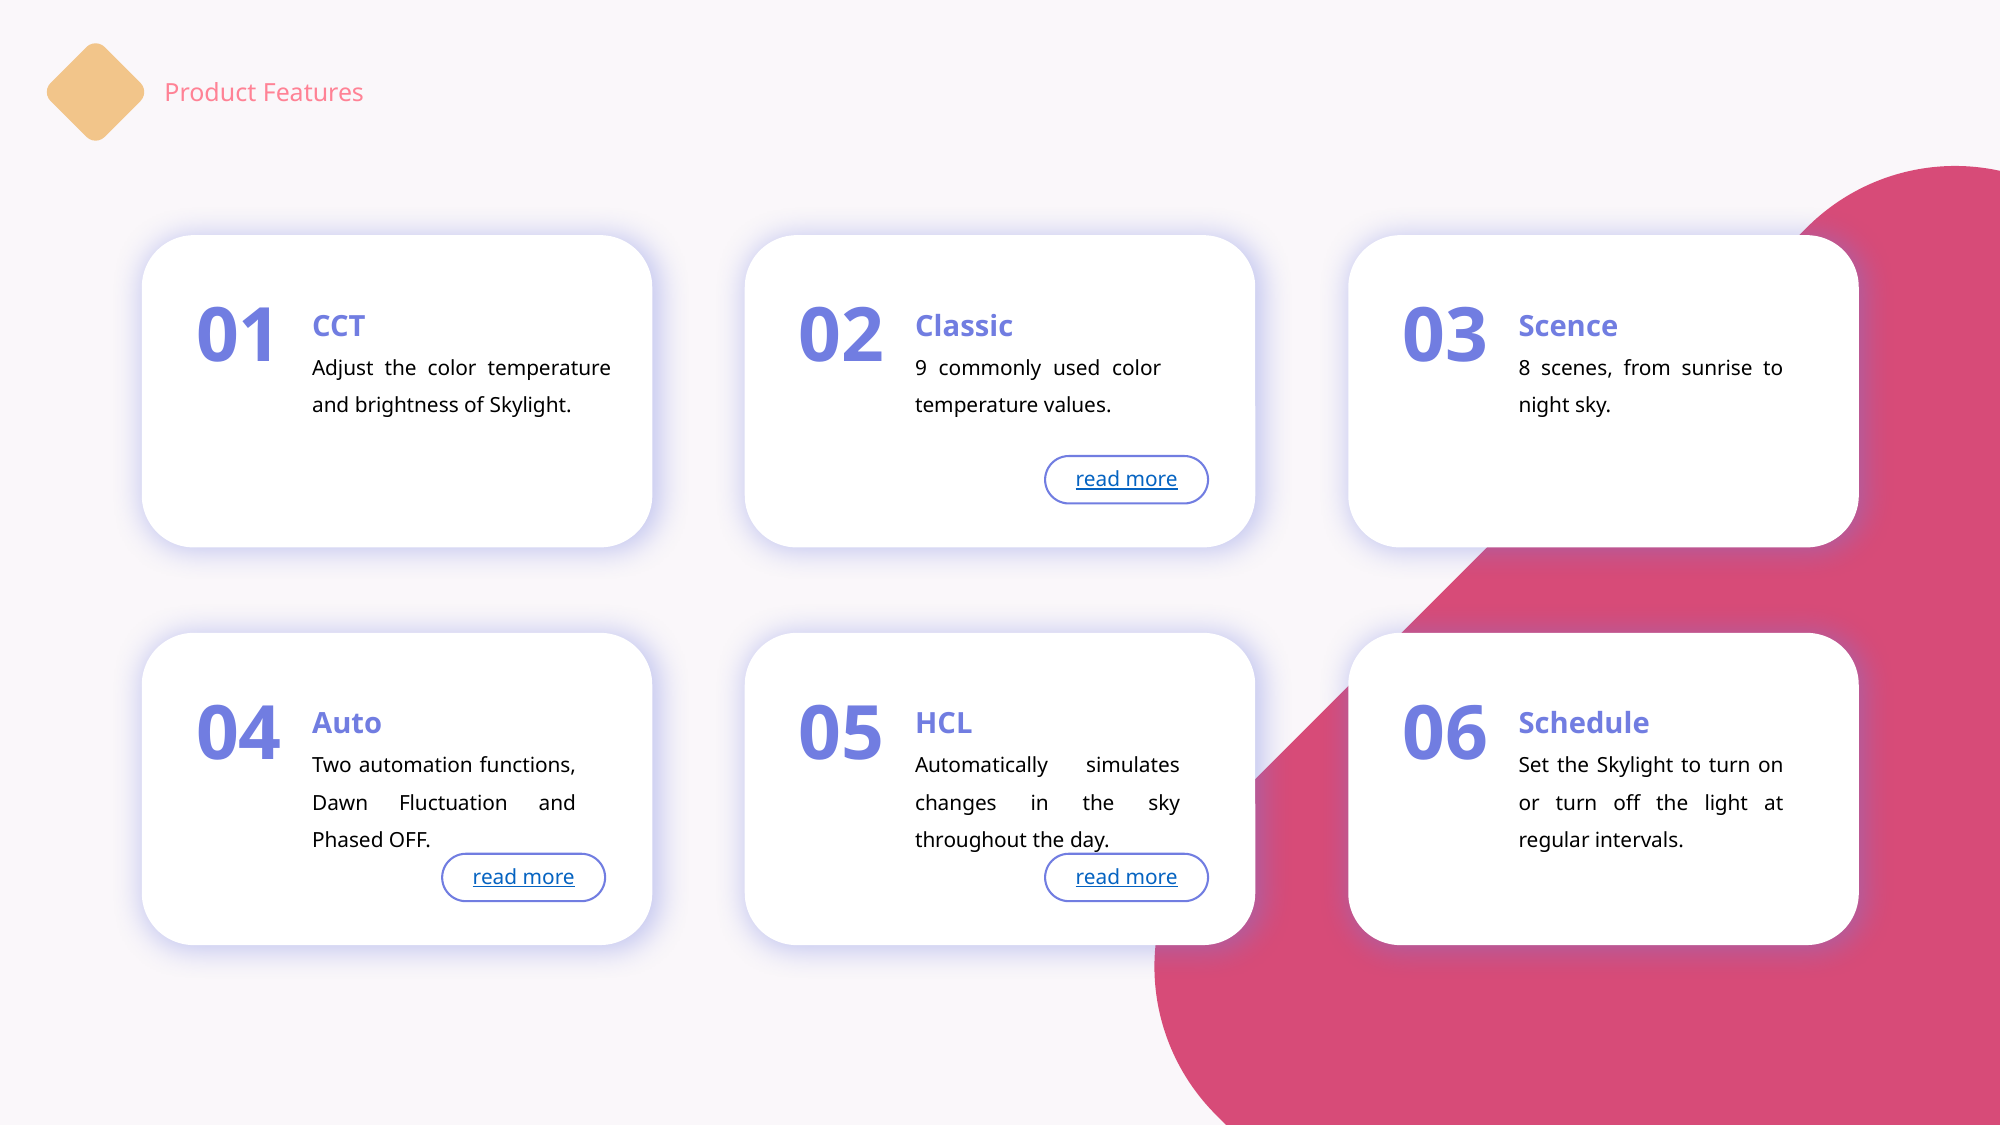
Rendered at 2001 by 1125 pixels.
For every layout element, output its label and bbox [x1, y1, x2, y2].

text_box [141, 235, 653, 548]
text_box [744, 632, 1256, 946]
text_box [1153, 164, 2000, 1125]
text_box [1348, 632, 1859, 946]
text_box [1348, 235, 1859, 548]
text_box [57, 53, 395, 131]
text_box [141, 632, 653, 946]
text_box [744, 235, 1256, 548]
